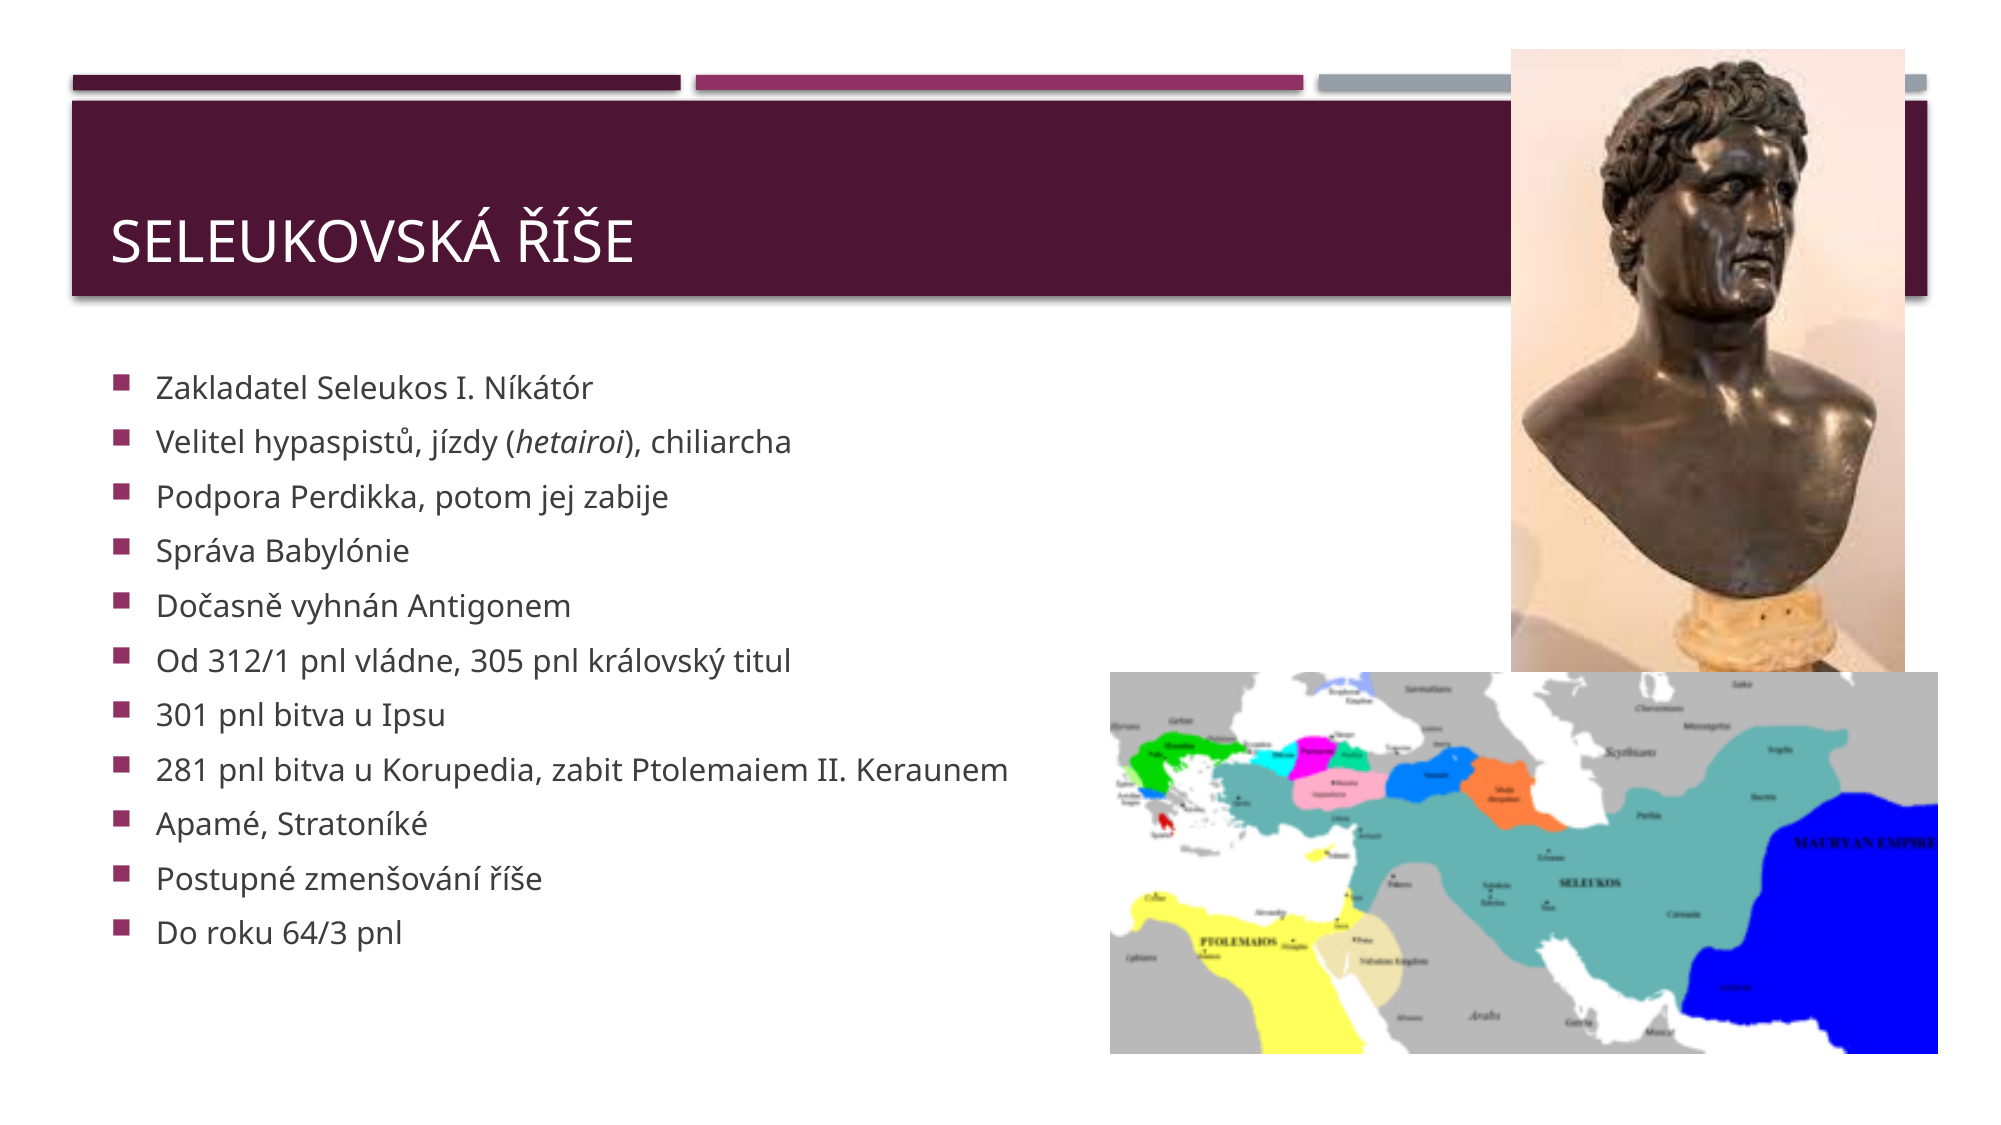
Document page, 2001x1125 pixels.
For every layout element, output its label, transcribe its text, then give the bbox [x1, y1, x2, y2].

title Seleukovská říše [95, 115, 1505, 282]
picture [1109, 49, 1938, 1054]
list Zakladatel Seleukos I. Níkátór Velitel hypaspistů, jízdy (hetairoi), chiliarcha Podpora Perdikka, potom jej zabije Správa Babylónie Dočasně vyhnán Antigonem Od 312/1 pnl vládne, 305 pnl královský titul 301 pnl bitva u Ipsu 281 pnl bitva u Korupedia, zabit Ptolemaiem II. Keraunem Apamé, Stratoníké Postupné zmenšování říše Do roku 64/3 pnl [95, 357, 1505, 962]
